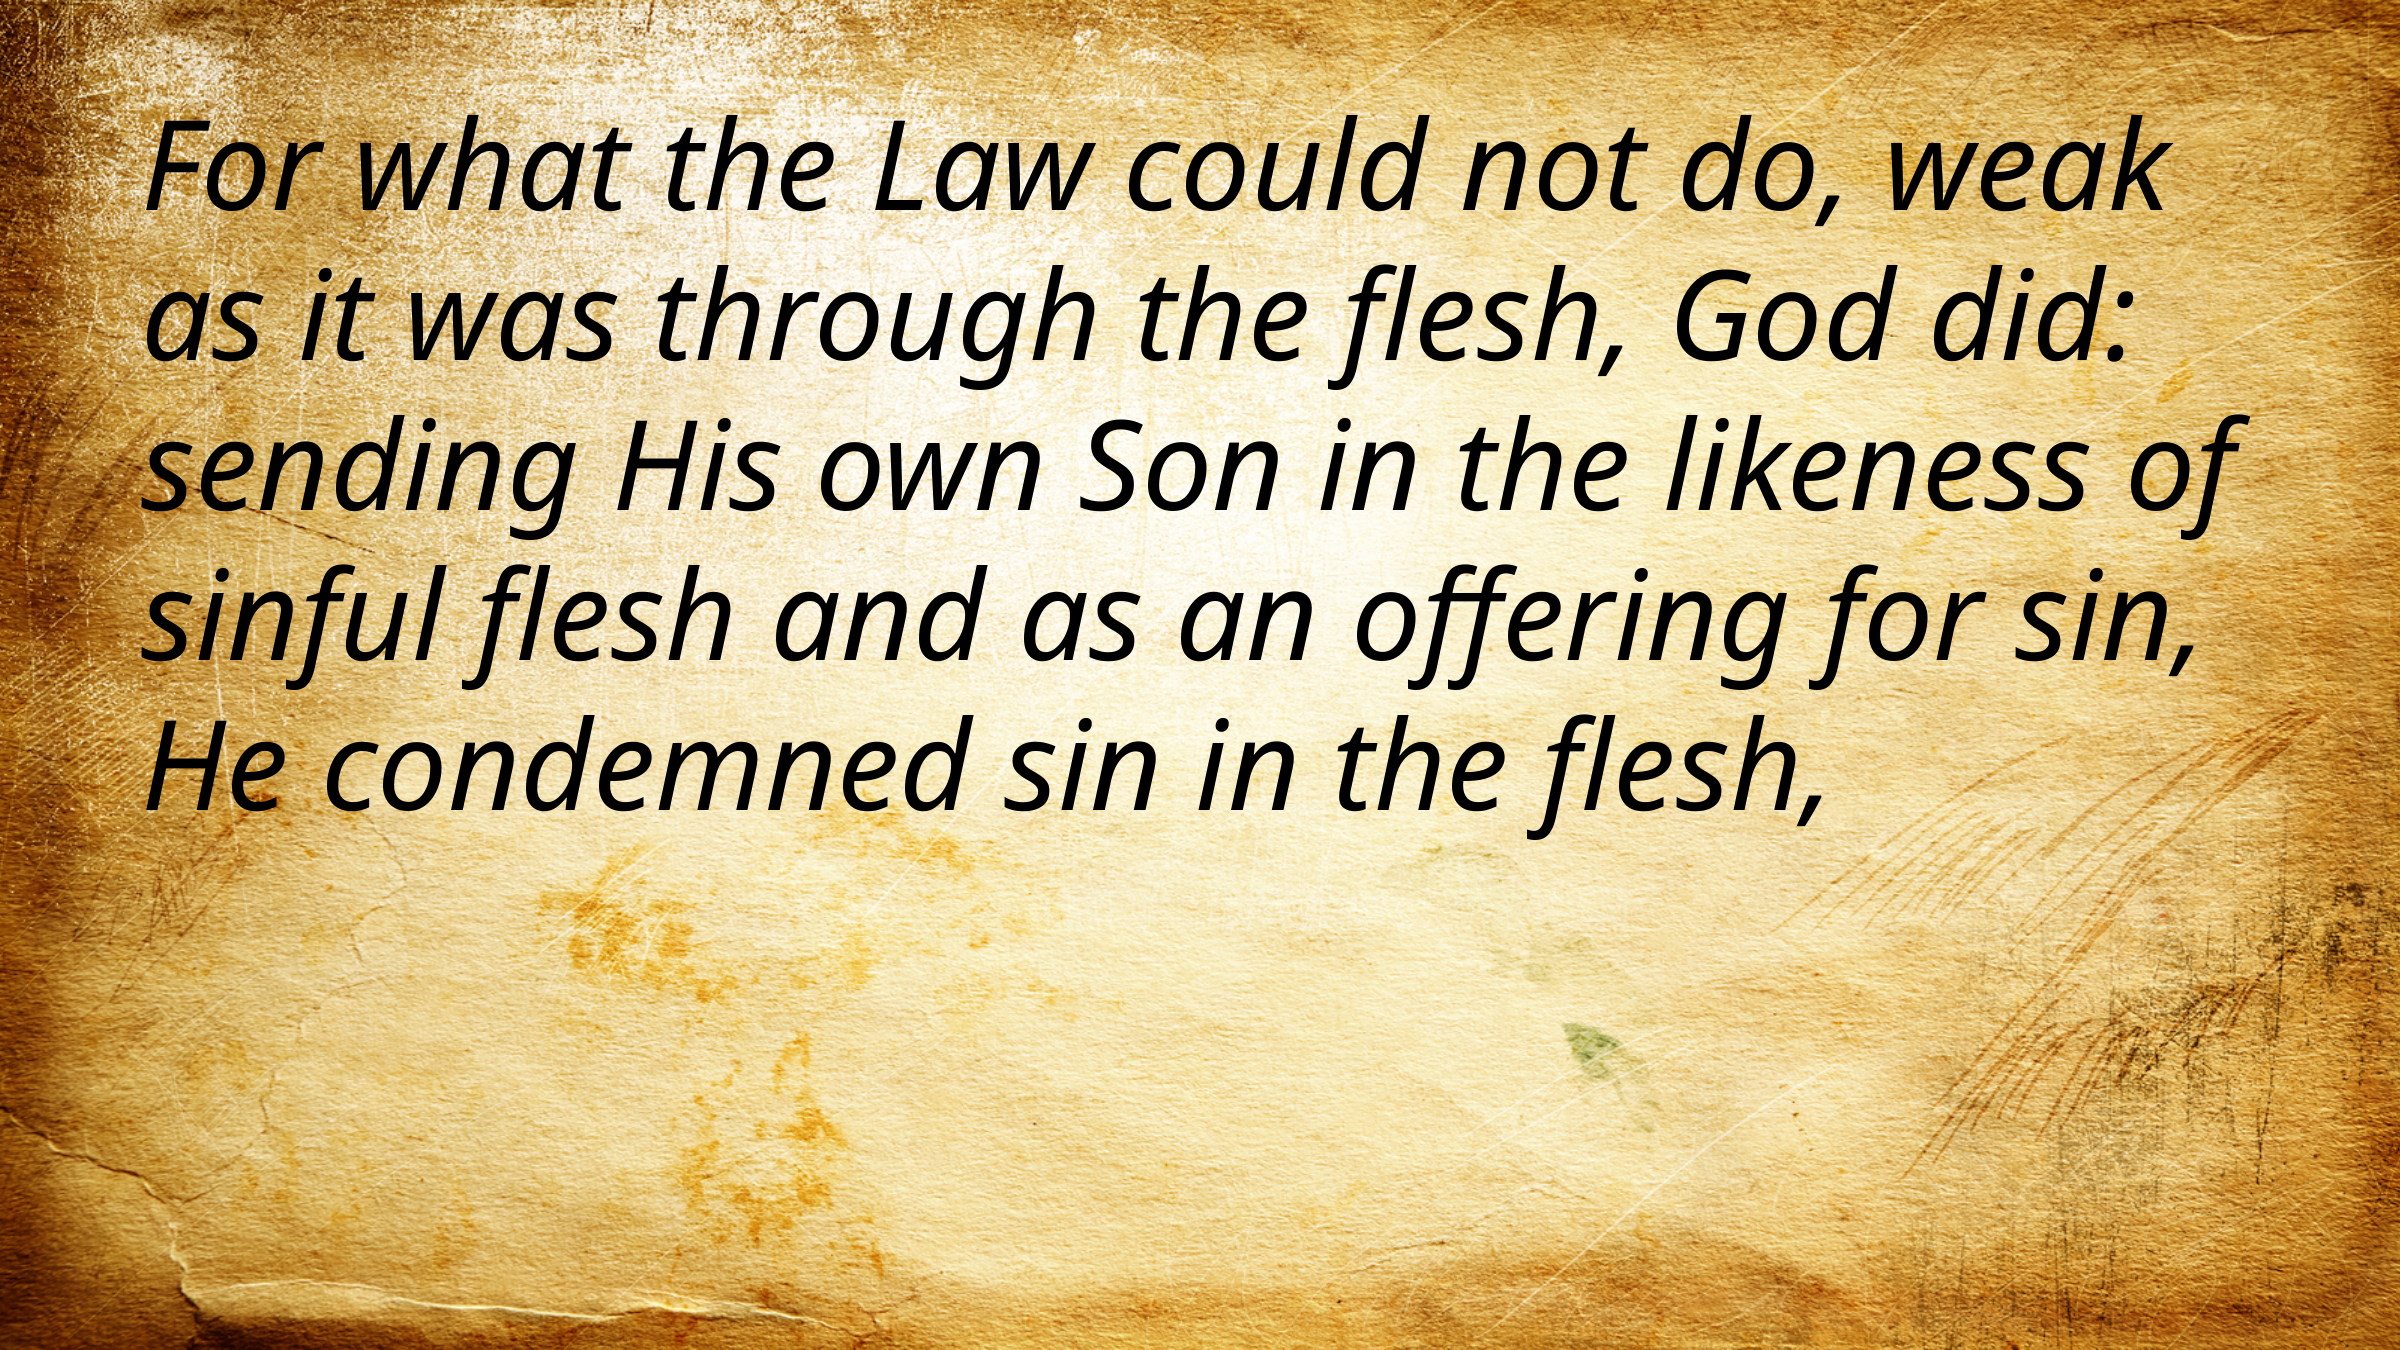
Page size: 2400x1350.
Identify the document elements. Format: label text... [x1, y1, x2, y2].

picture [0, 0, 2400, 1350]
list For what the Law could not do, weak as it was through the flesh, God did: sending His own Son in the likeness of sinful flesh and as an offering for sin, He condemned sin in the flesh, [120, 75, 2280, 1206]
